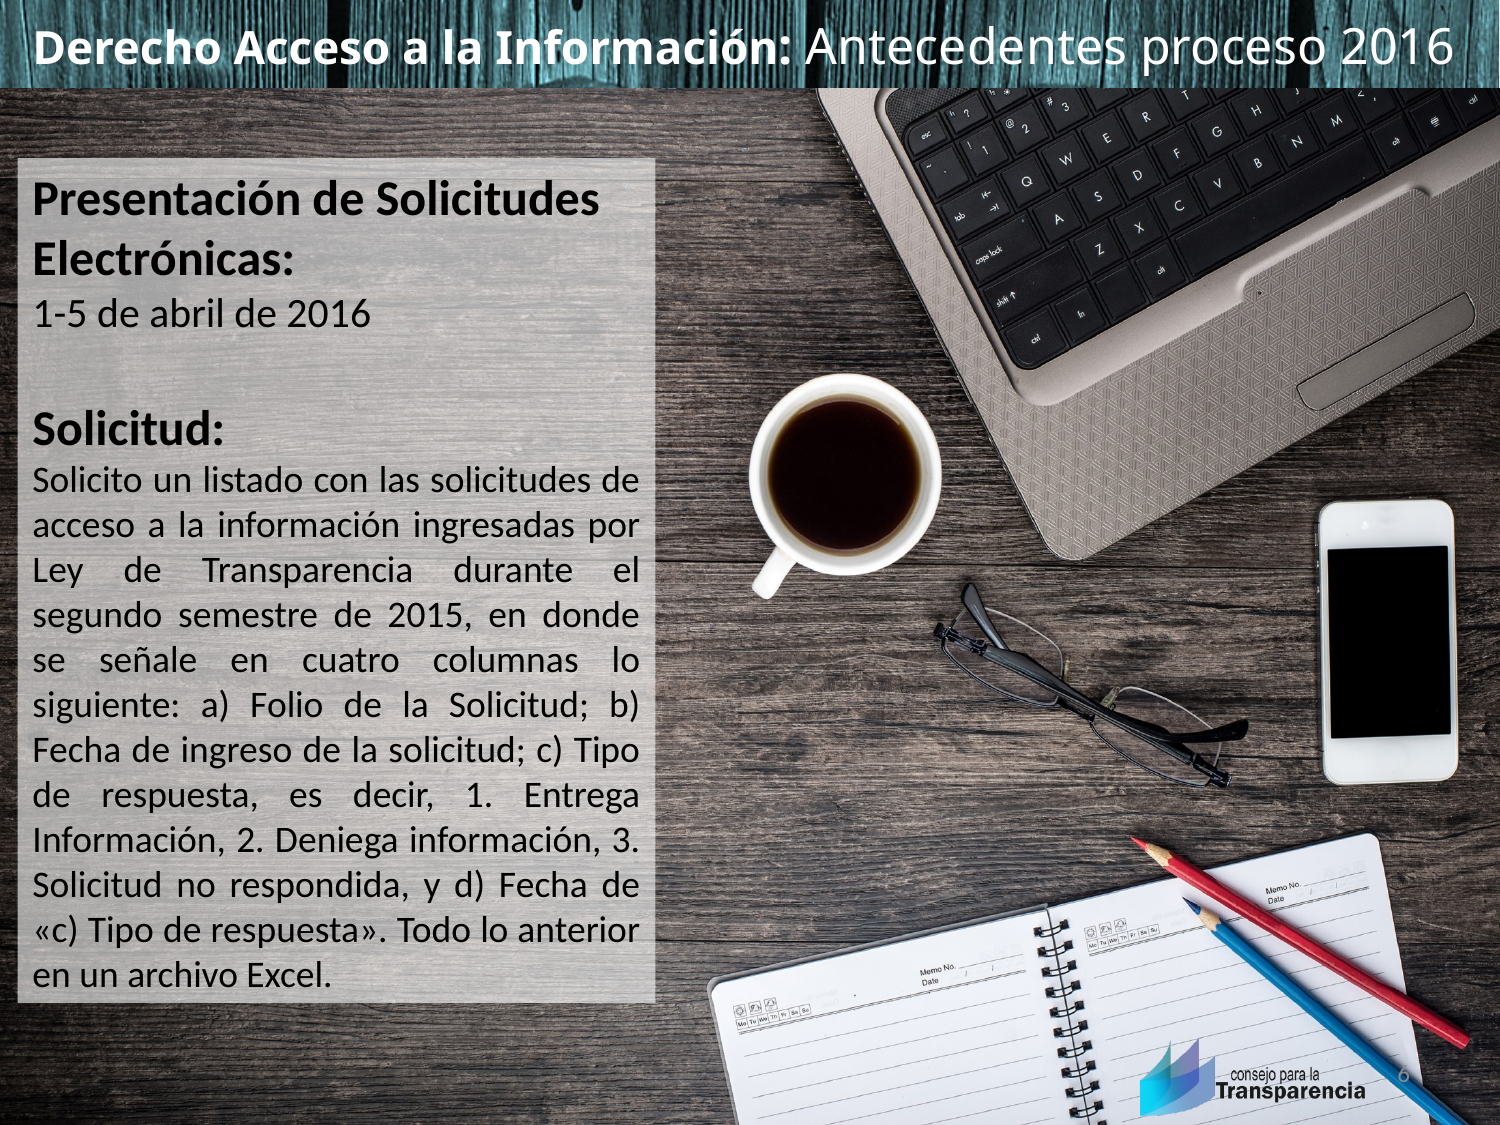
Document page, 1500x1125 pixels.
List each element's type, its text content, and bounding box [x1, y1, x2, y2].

picture [0, 0, 1500, 1125]
text_box Derecho Acceso a la Información: Antecedentes proceso 2016 [17, 7, 1500, 82]
